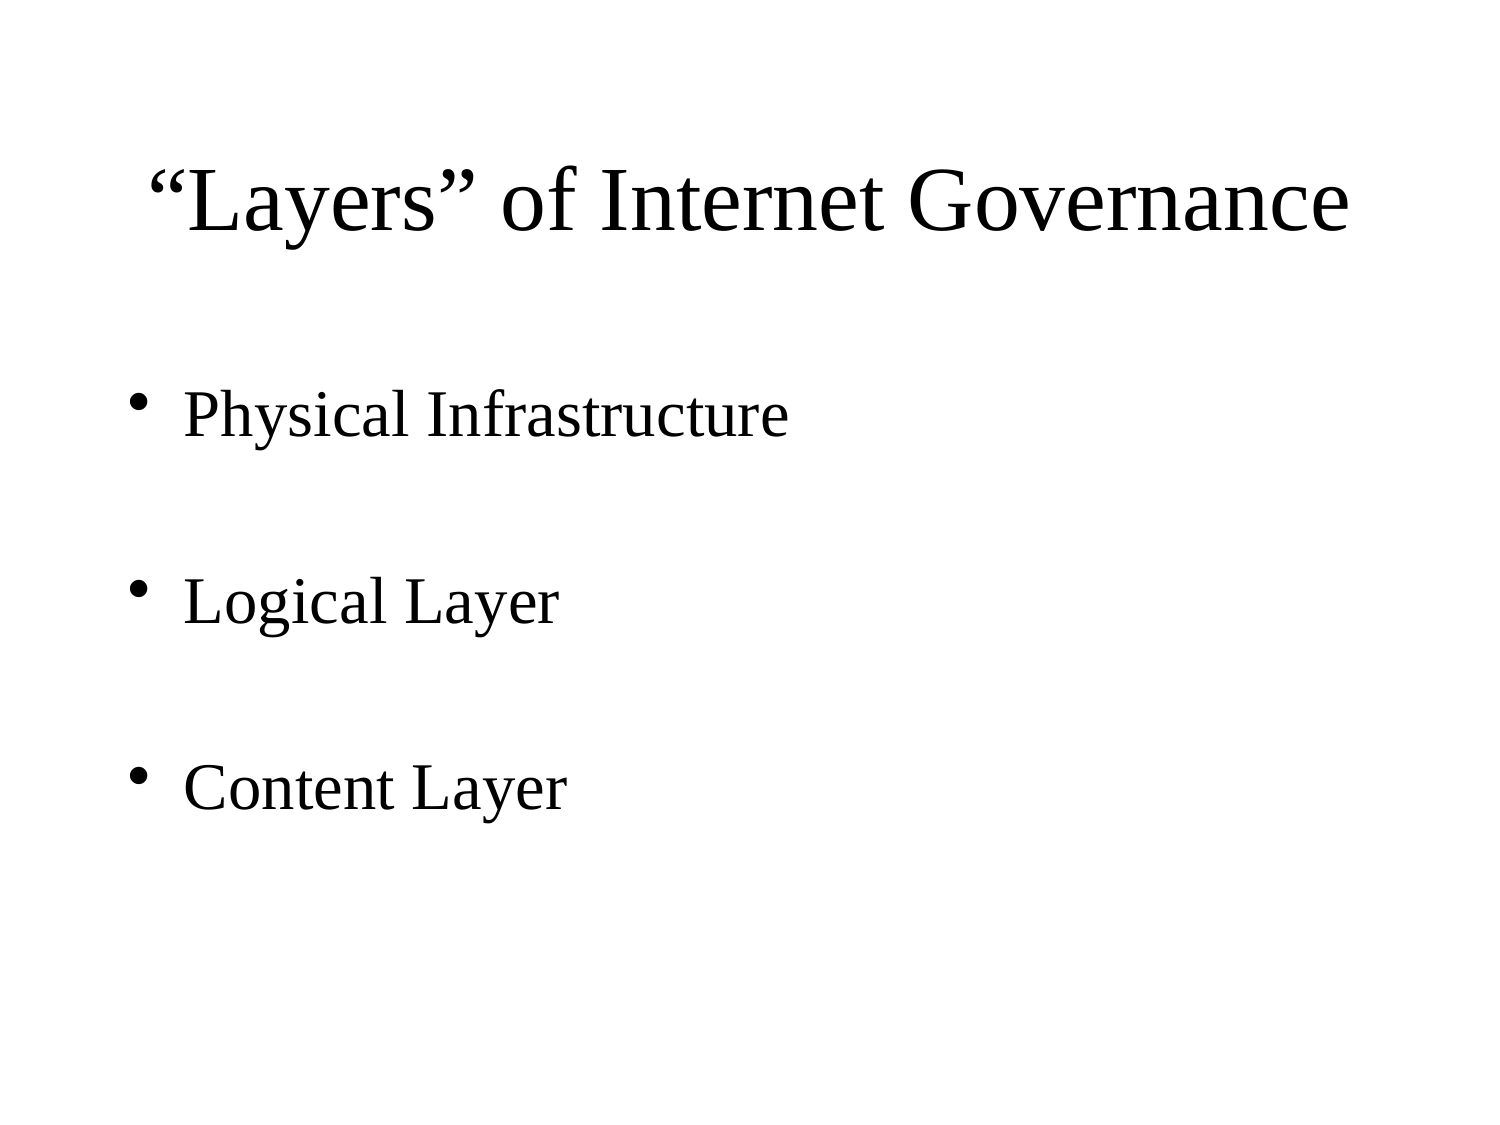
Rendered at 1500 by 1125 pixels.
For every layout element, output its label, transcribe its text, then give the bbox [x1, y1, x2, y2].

list Physical Infrastructure Logical Layer Content Layer [112, 362, 1388, 1038]
title “Layers” of Internet Governance [112, 99, 1388, 288]
